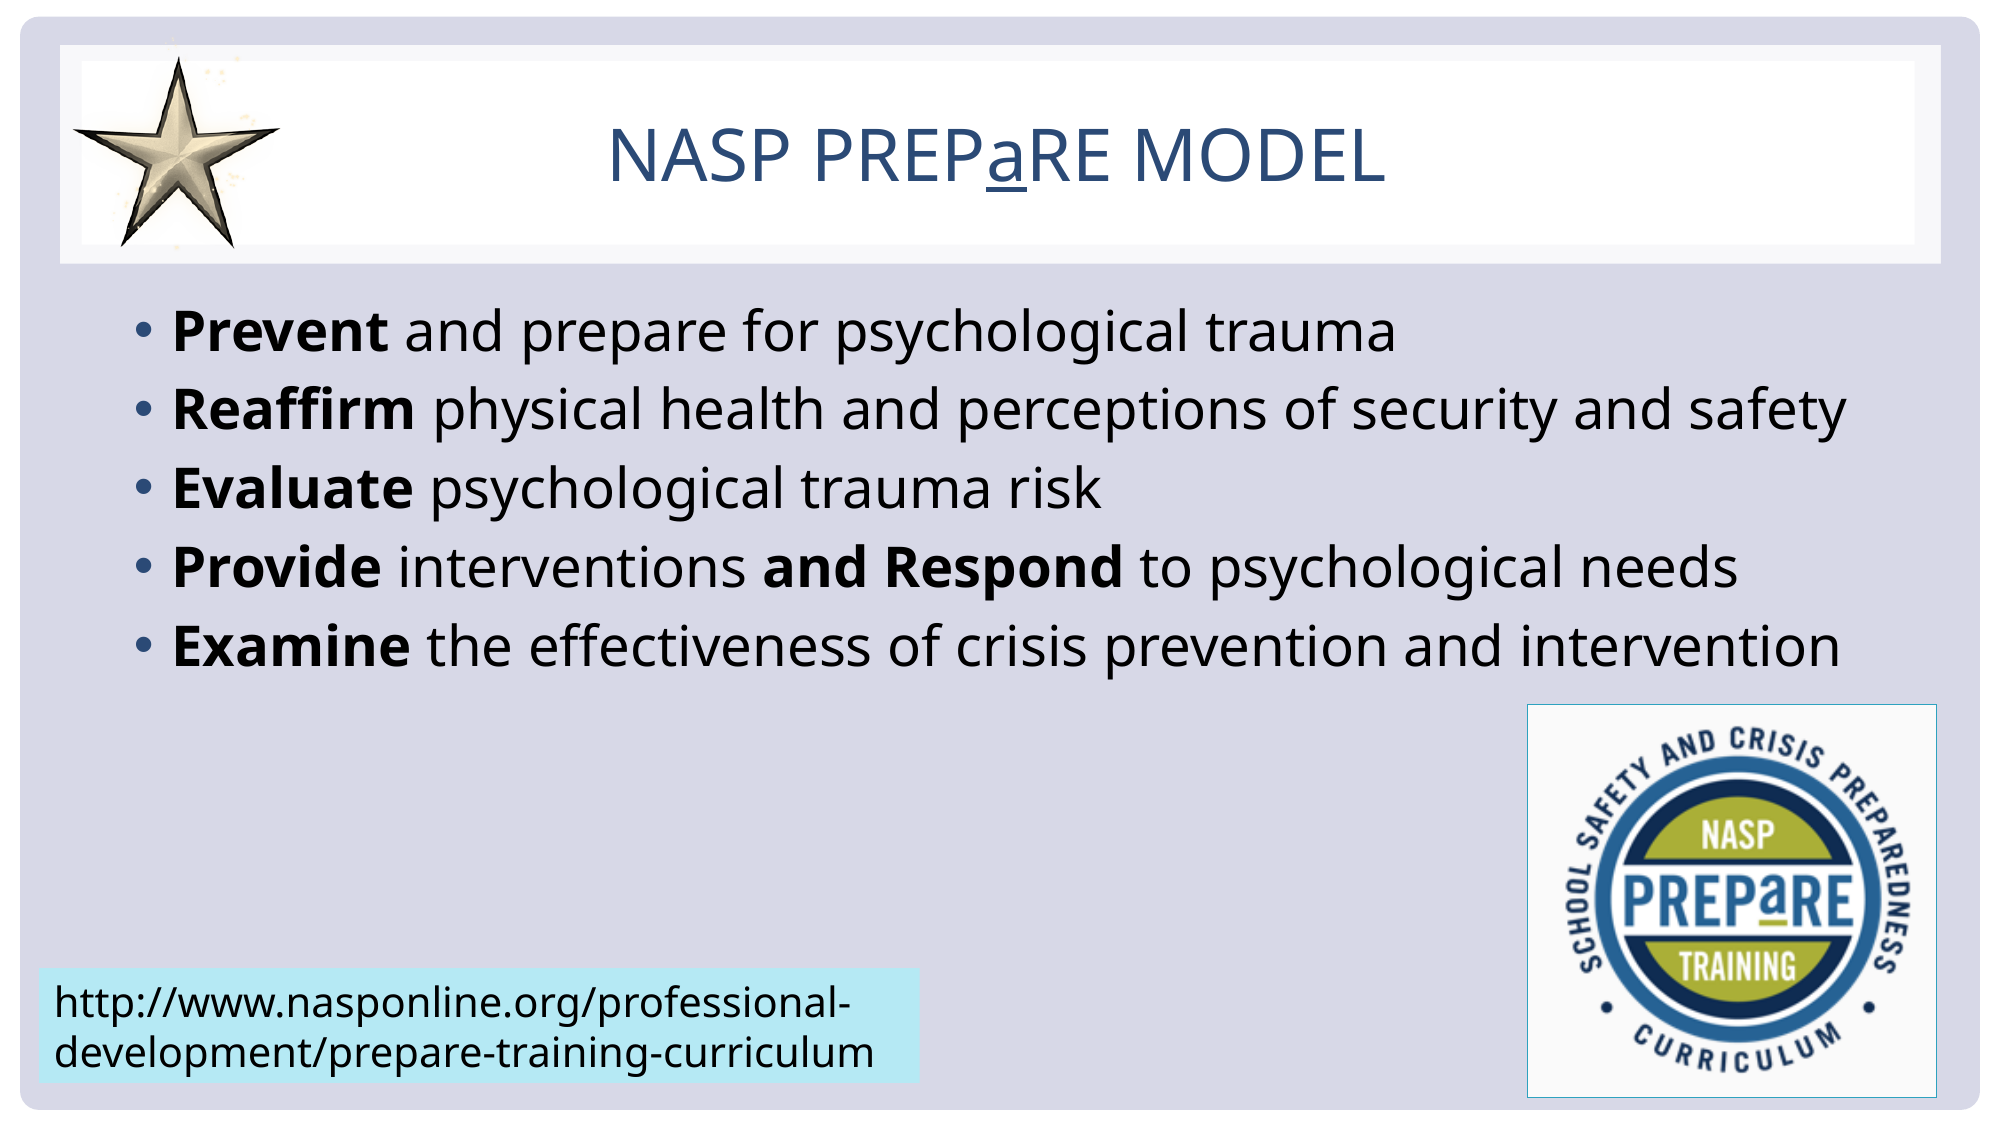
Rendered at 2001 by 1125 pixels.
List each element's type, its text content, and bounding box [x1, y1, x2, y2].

text_box http://www.nasponline.org/professional-development/prepare-training-curriculum [39, 968, 920, 1083]
title NASP PREPaRE MODEL [286, 66, 1900, 238]
picture [67, 33, 286, 252]
picture [1526, 704, 1938, 1098]
list Prevent and prepare for psychological trauma Reaffirm physical health and perceptions of security and safety Evaluate psychological trauma risk Provide interventions and Respond to psychological needs Examine the effectiveness of crisis prevention and intervention [99, 287, 1922, 1005]
